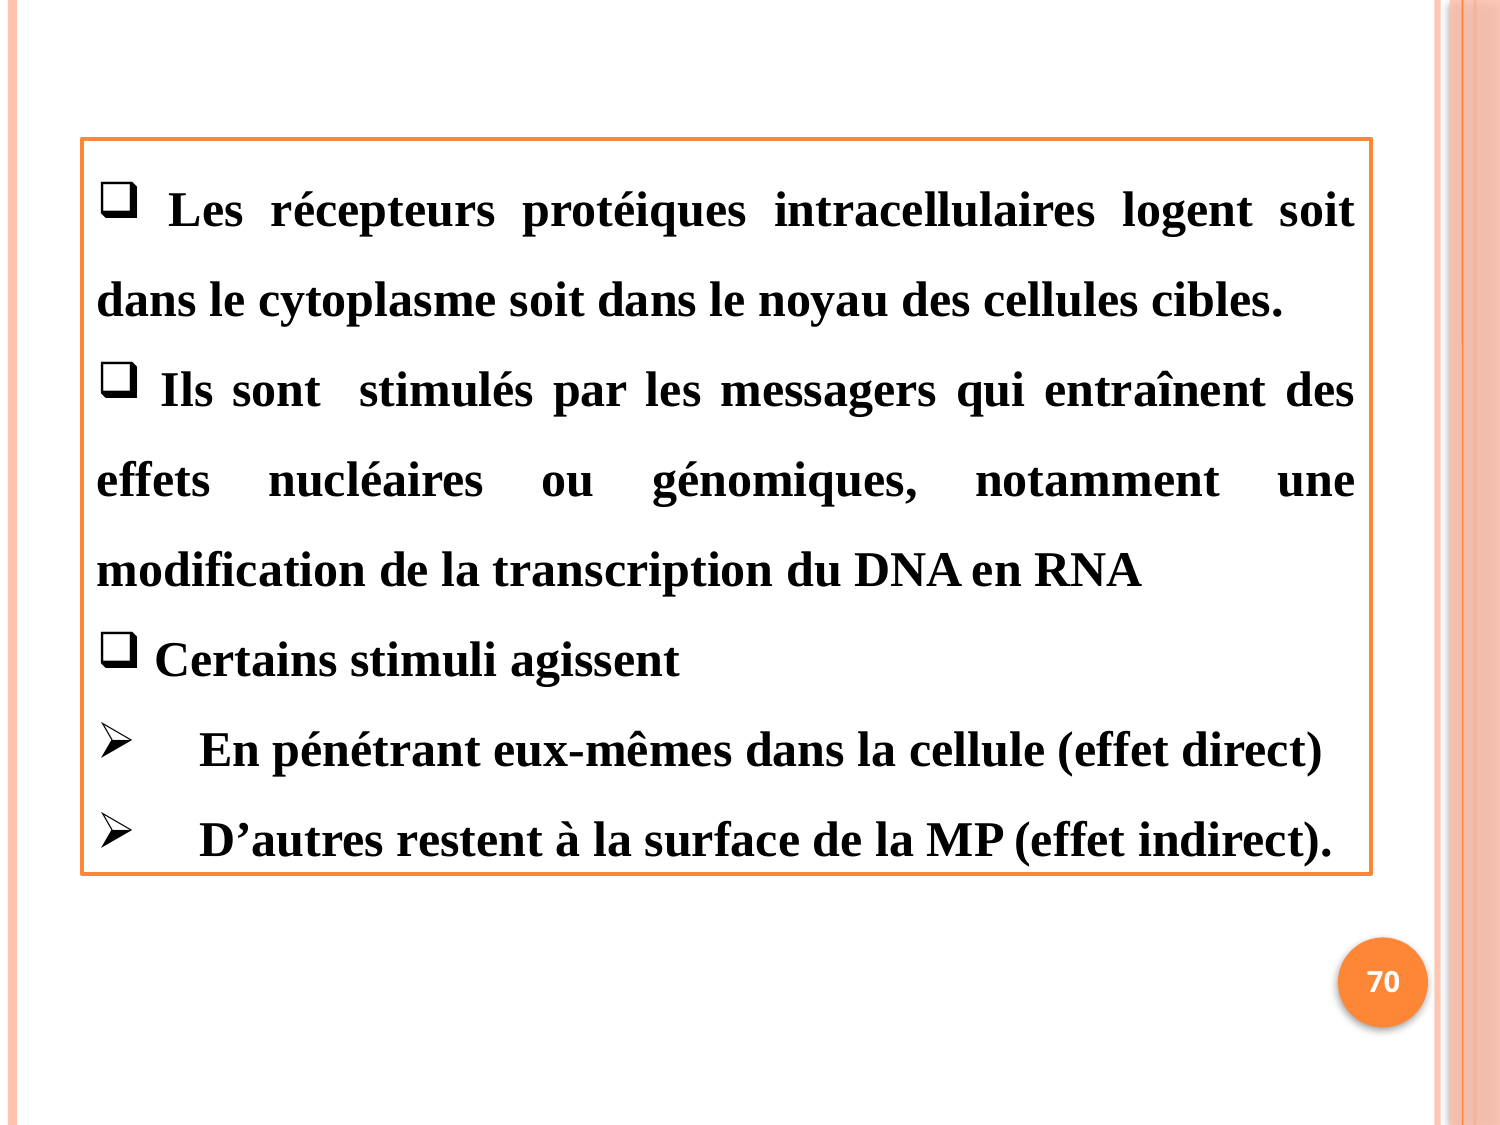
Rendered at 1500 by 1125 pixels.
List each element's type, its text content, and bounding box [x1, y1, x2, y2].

slide_number 70 [1333, 940, 1434, 1027]
text_box Les récepteurs protéiques intracellulaires logent soit dans le cytoplasme soit dans le noyau des cellules cibles. Ils sont stimulés par les messagers qui entraînent des effets nucléaires ou génomiques, notamment une modification de la transcription du DNA en RNA Certains stimuli agissent En pénétrant eux-mêmes dans la cellule (effet direct) D’autres restent à la surface de la MP (effet indirect). [80, 137, 1373, 876]
